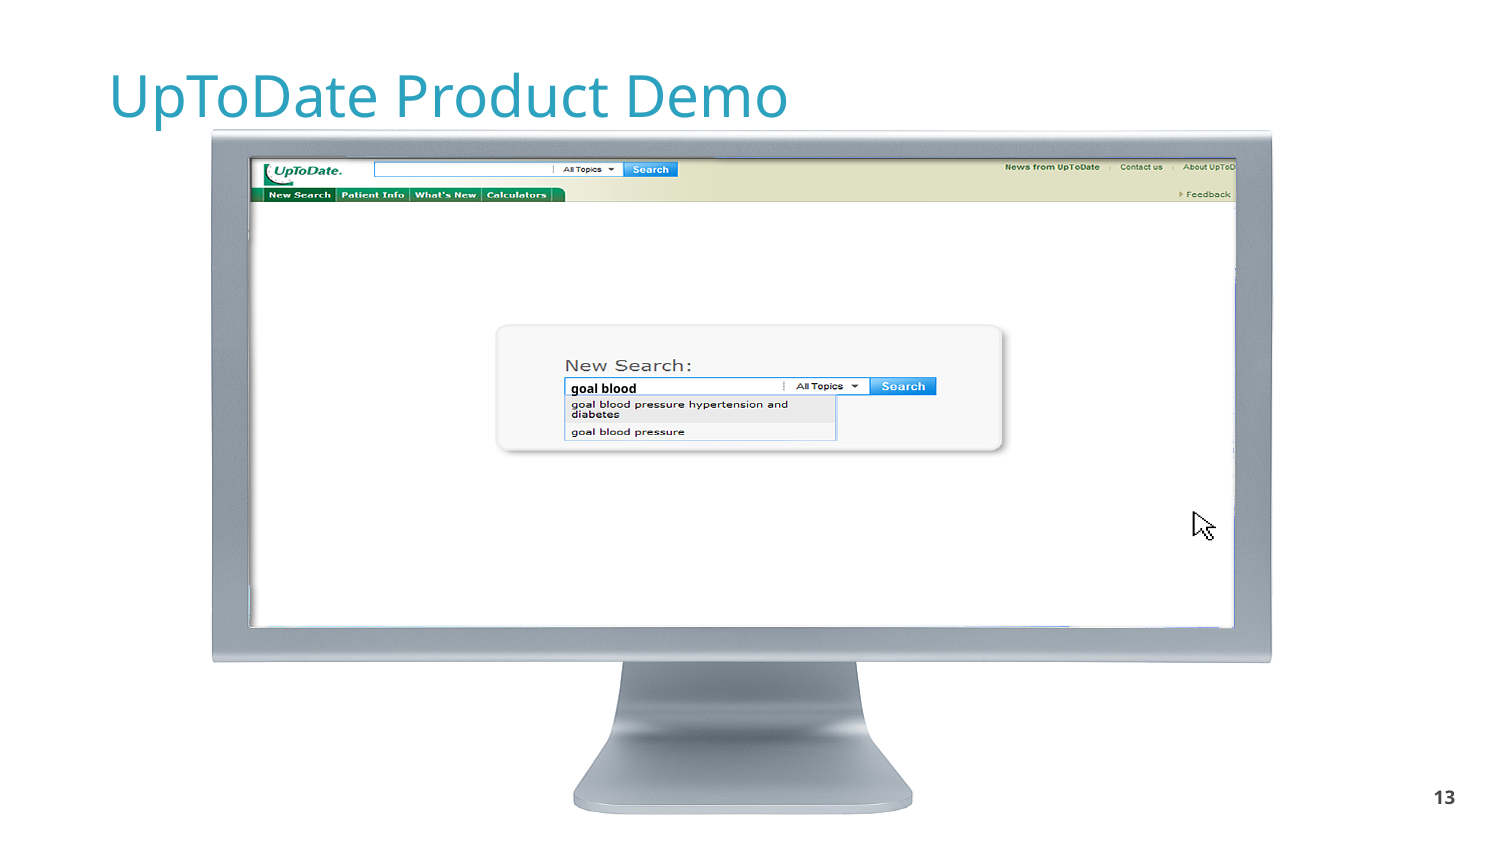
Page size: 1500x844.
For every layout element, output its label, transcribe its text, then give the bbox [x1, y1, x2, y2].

slide_number 13 [1294, 776, 1471, 822]
text_box UpToDate Product Demo [93, 48, 1418, 137]
picture [210, 128, 1290, 816]
